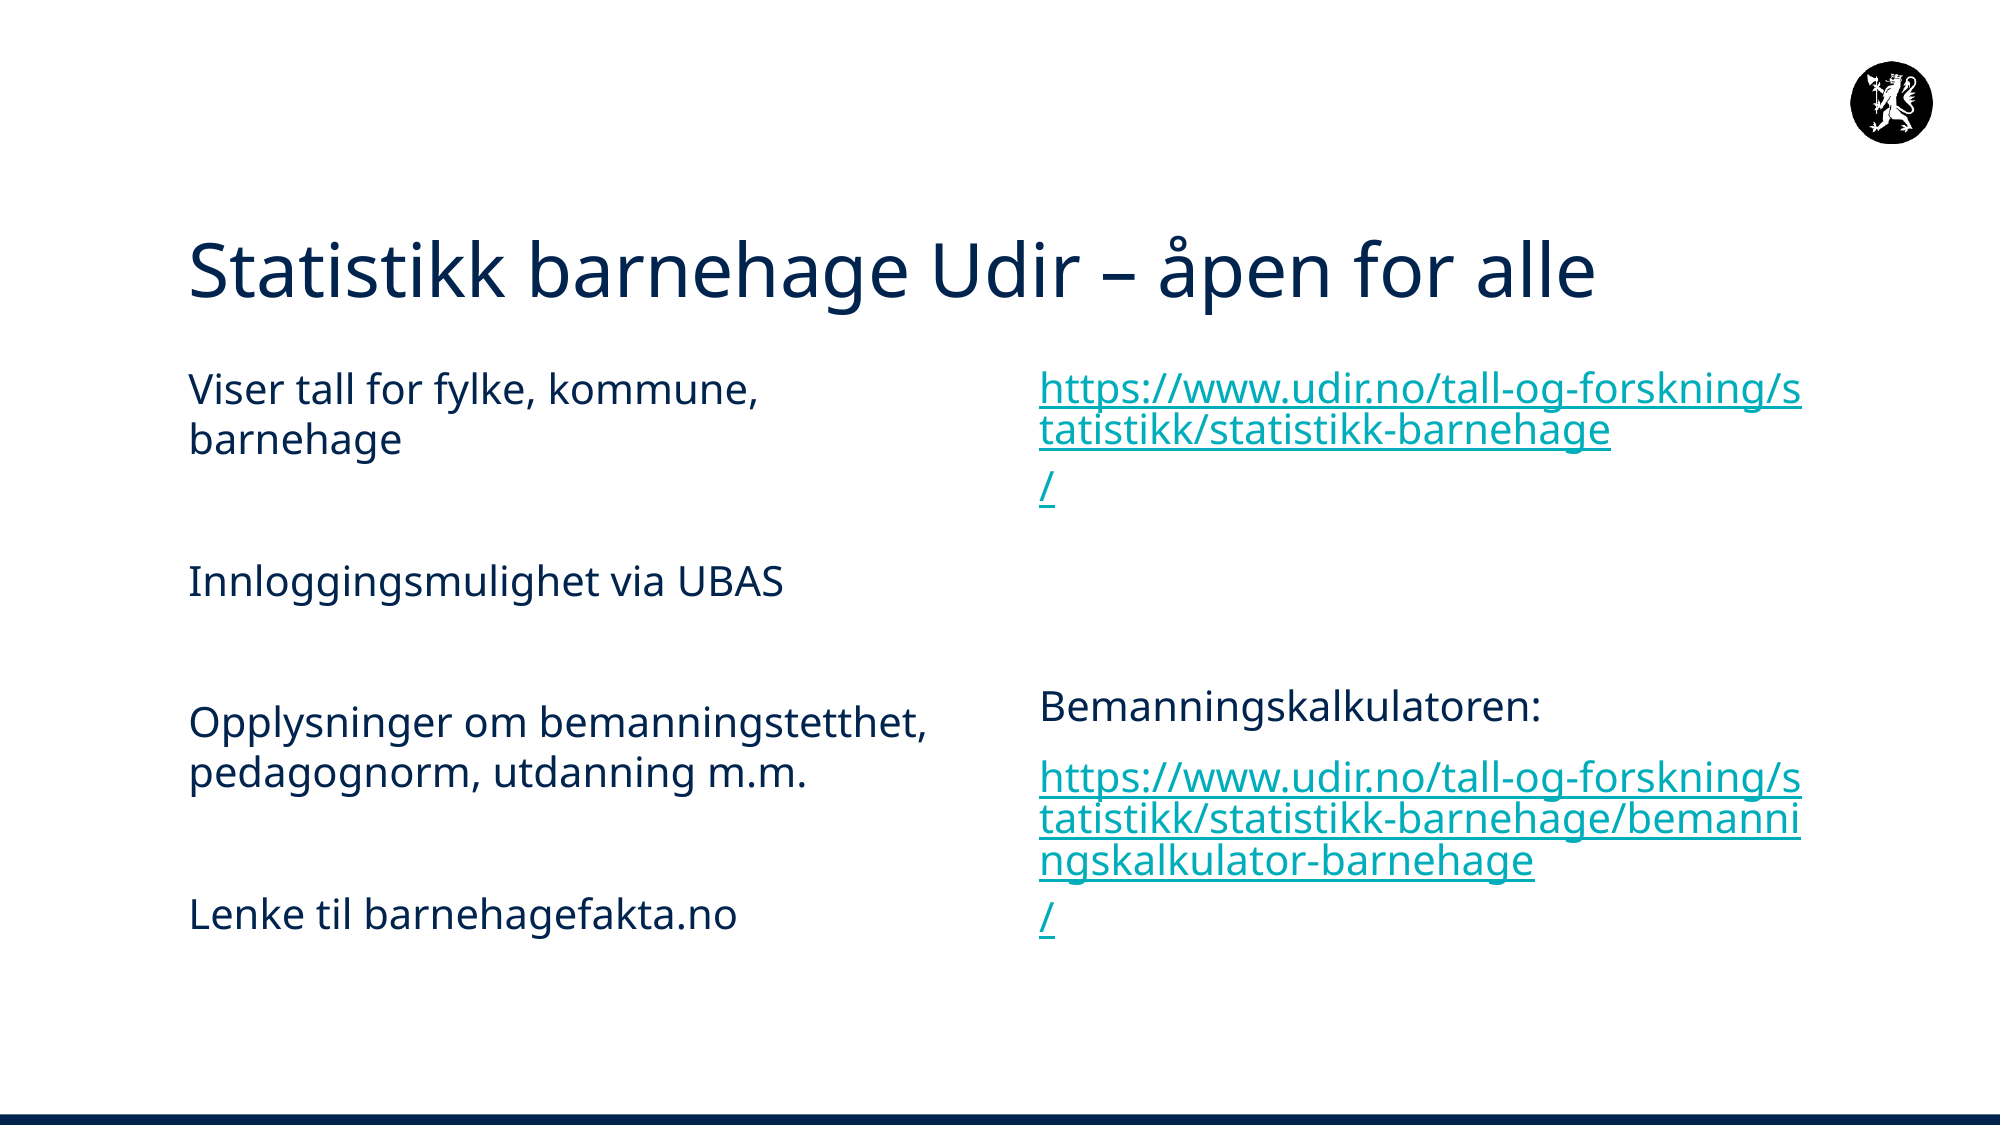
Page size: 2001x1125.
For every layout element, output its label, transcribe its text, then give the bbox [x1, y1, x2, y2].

list Viser tall for fylke, kommune, barnehage Innloggingsmulighet via UBAS Opplysninger om bemanningstetthet, pedagognorm, utdanning m.m. Lenke til barnehagefakta.no [173, 355, 976, 1035]
title Statistikk barnehage Udir – åpen for alle [173, 143, 1827, 320]
picture [1850, 61, 1934, 144]
list https://www.udir.no/tall-og-forskning/statistikk/statistikk-barnehage/ Bemanningskalkulatoren: https://www.udir.no/tall-og-forskning/statistikk/statistikk-barnehage/bemanningskalkulator-barnehage/ [1024, 354, 1826, 1034]
